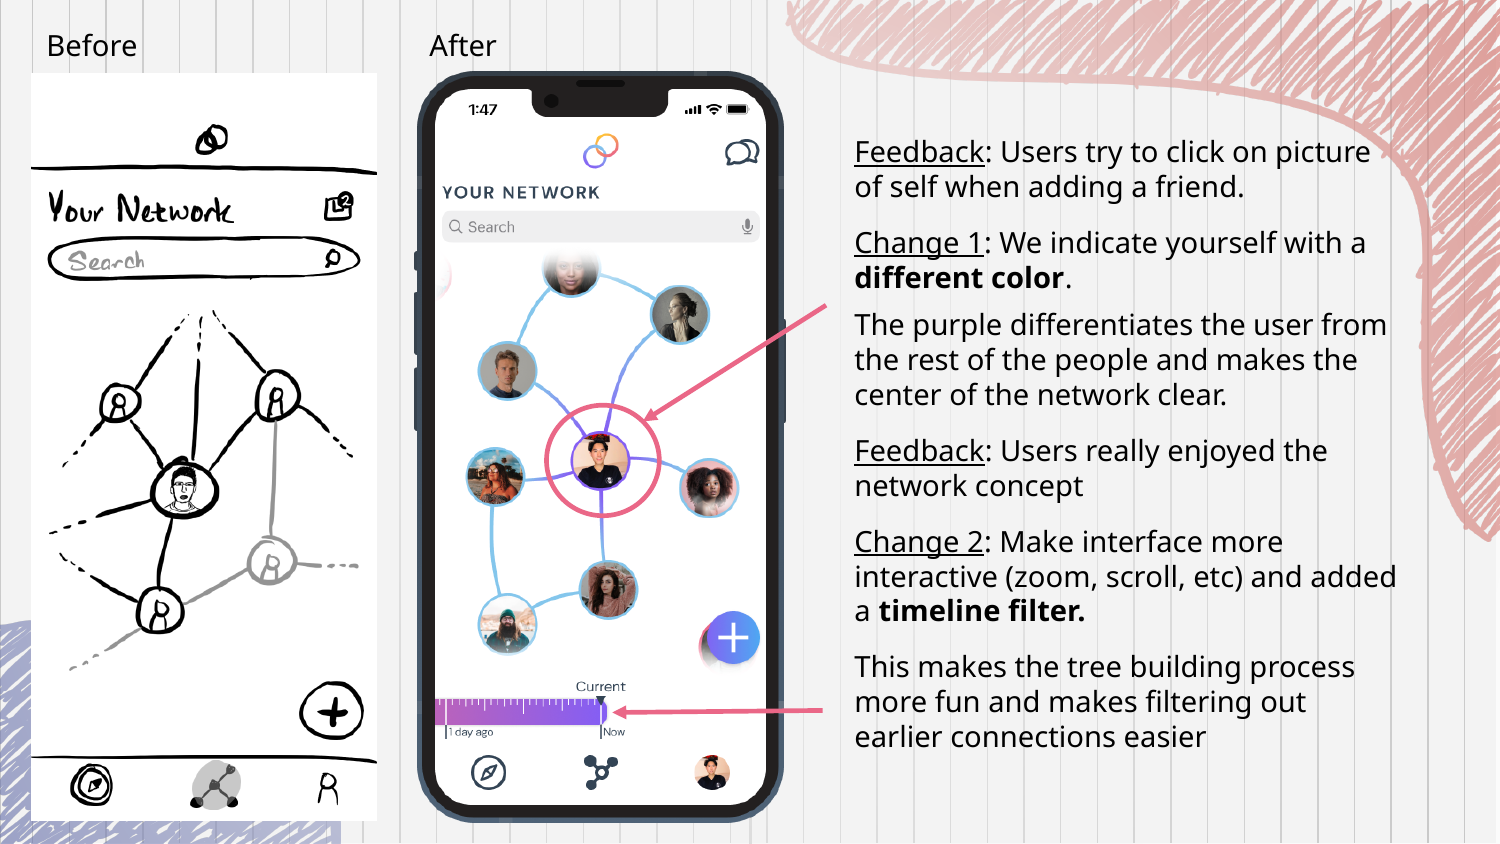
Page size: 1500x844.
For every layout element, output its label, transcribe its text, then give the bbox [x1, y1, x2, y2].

text_box Before [31, 12, 414, 78]
text_box After [414, 12, 907, 78]
text_box Feedback: Users try to click on picture of self when adding a friend. Change 1: We indicate yourself with a different color. The purple differentiates the user from the rest of the people and makes the center of the network clear. Feedback: Users really enjoyed the network concept Change 2: Make interface more interactive (zoom, scroll, etc) and added a timeline filter. This makes the tree building process more fun and makes filtering out earlier connections easier [839, 118, 1490, 769]
picture [414, 68, 786, 826]
picture [31, 72, 377, 821]
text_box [642, 304, 827, 422]
